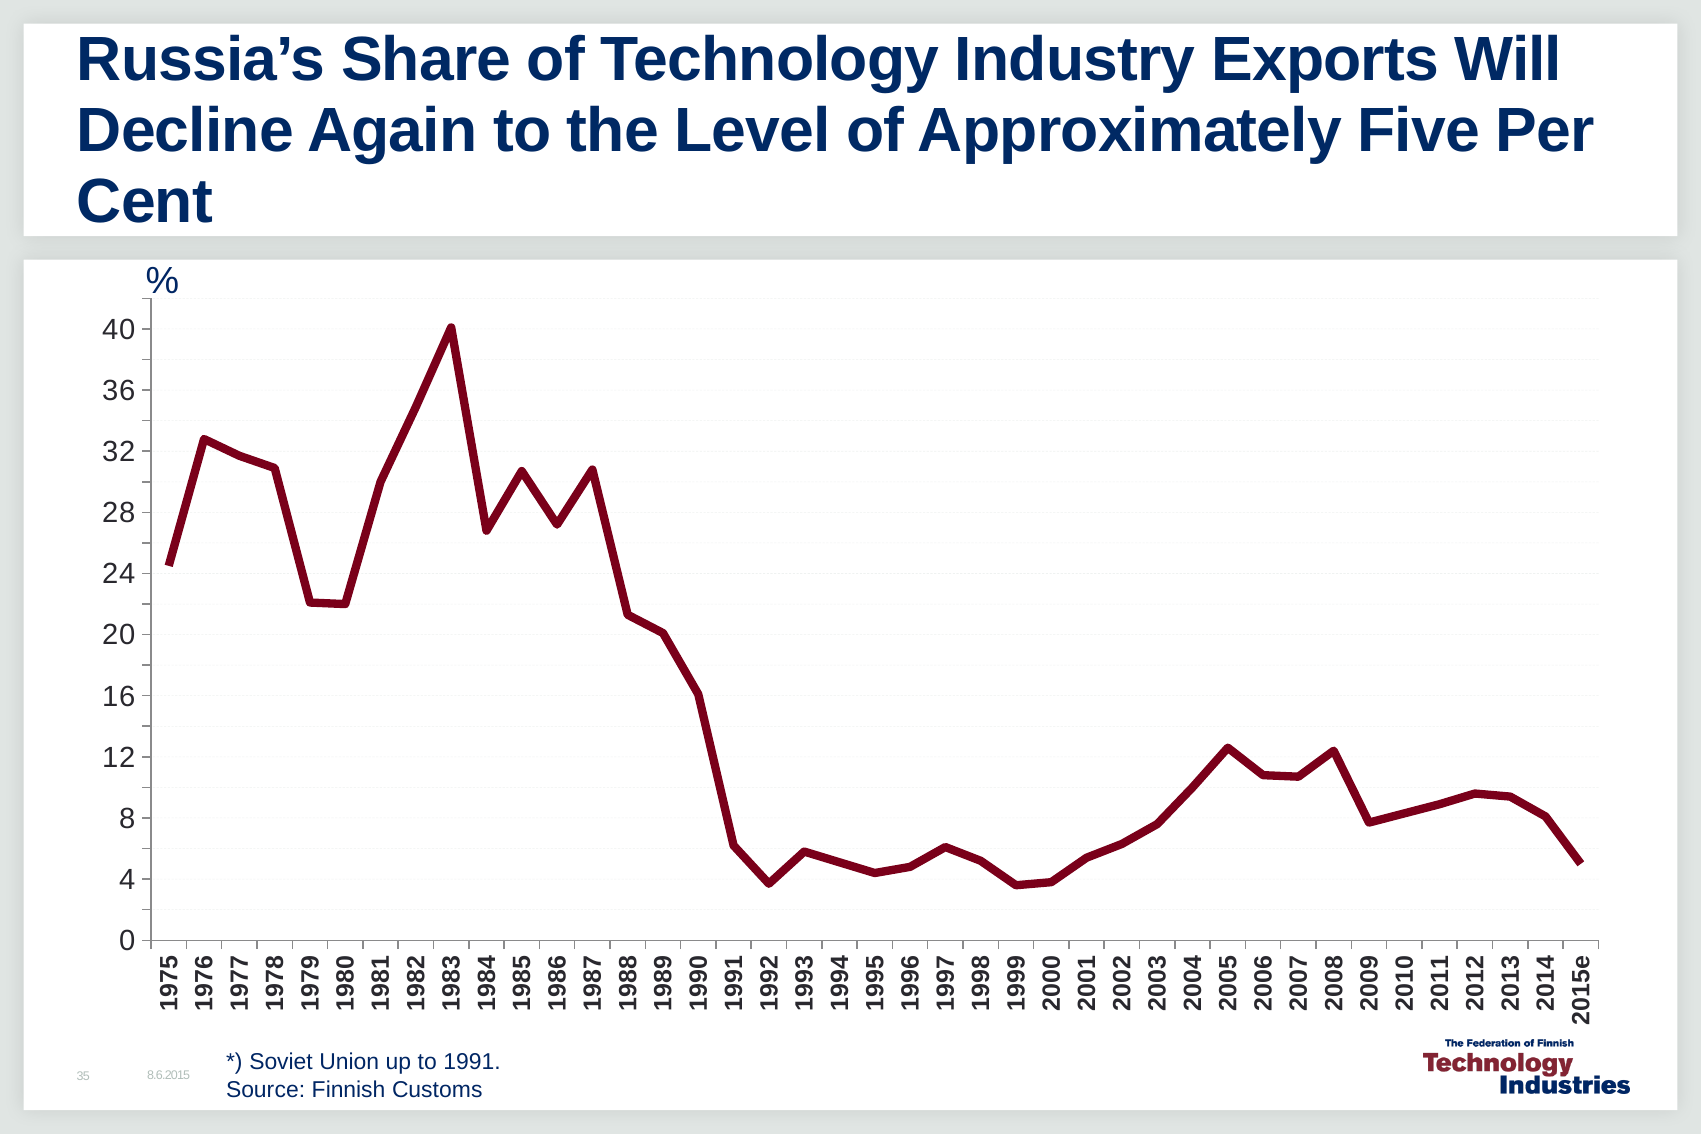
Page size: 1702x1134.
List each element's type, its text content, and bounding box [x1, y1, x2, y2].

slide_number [141, 1063, 355, 1087]
picture [1423, 1041, 1630, 1094]
text_box *) Soviet Union up to 1991. Source: Finnish Customs [211, 1052, 523, 1110]
text_box % [130, 247, 250, 282]
slide_number 35 [70, 1063, 141, 1087]
title Russia’s Share of Technology Industry Exports Will Decline Again to the Level of Approximately Five Per Cent [70, 47, 1666, 213]
chart [70, 283, 1630, 1041]
